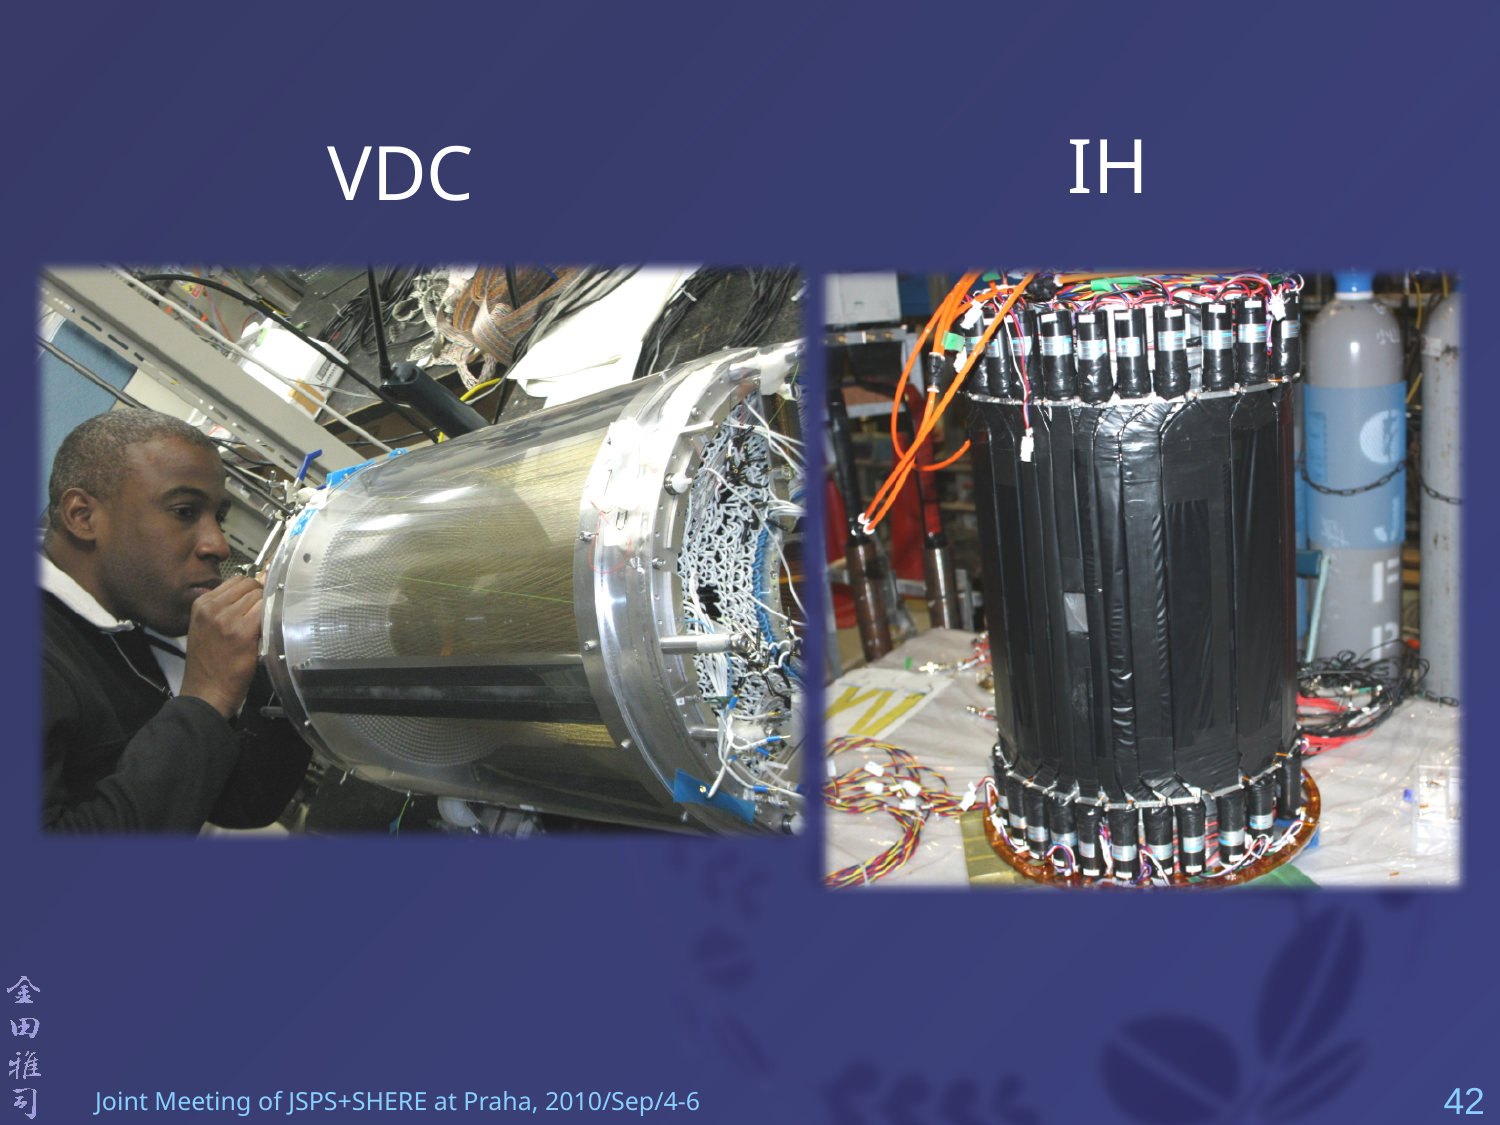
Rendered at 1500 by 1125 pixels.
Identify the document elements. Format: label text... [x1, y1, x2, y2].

text_box IH [1053, 111, 1164, 216]
slide_number 42 [1406, 1069, 1500, 1125]
picture [31, 259, 811, 844]
picture [0, 969, 50, 1125]
footer Joint Meeting of JSPS+SHERE at Praha, 2010/Sep/4-6 [80, 1078, 849, 1116]
picture [816, 263, 1469, 895]
text_box VDC [312, 117, 490, 223]
